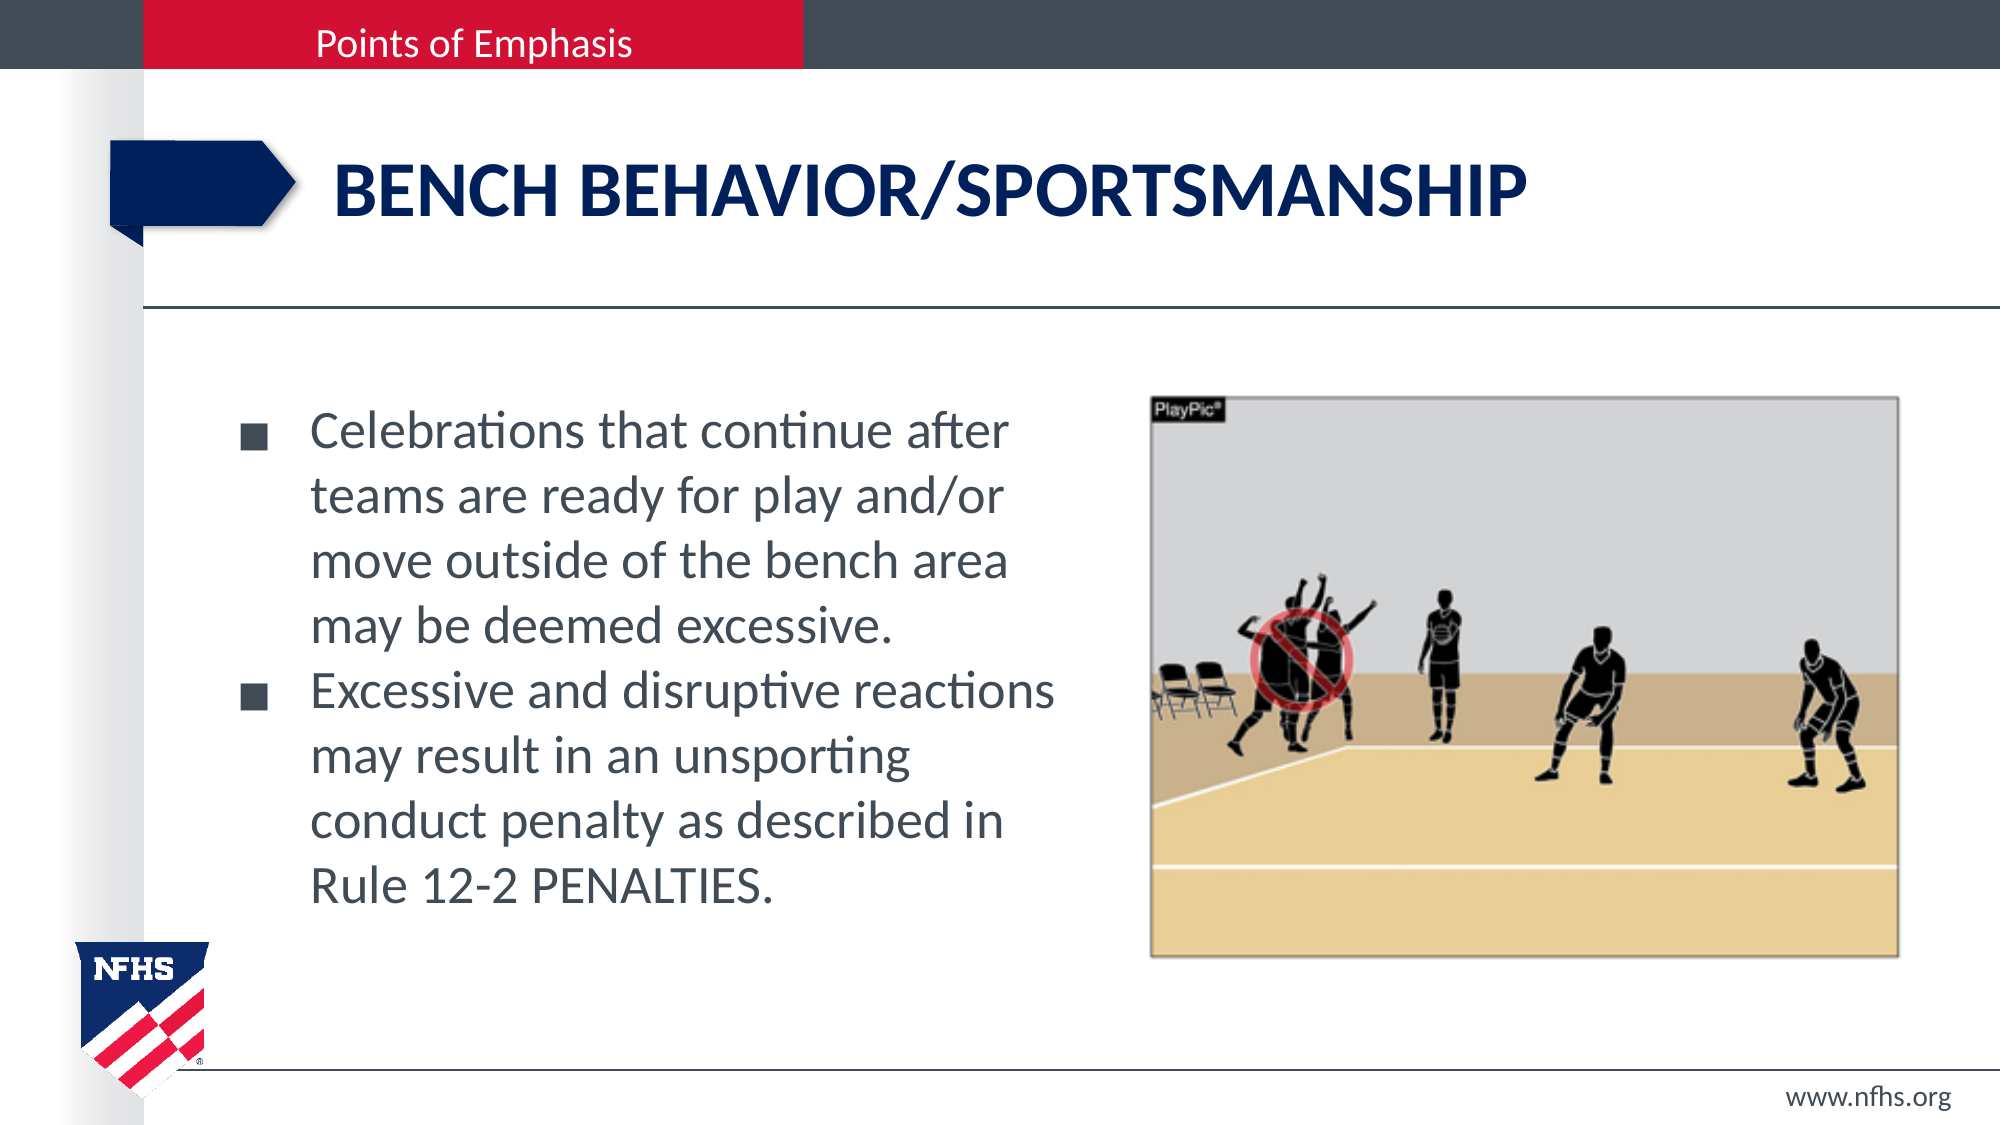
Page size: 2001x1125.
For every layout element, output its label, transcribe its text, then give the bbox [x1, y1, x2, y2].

picture [75, 942, 209, 1099]
title BENCH BEHAVIOR/SPORTSMANSHIP [318, 86, 1964, 284]
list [1140, 386, 1910, 968]
footer www.nfhs.org [1639, 1070, 1967, 1119]
text_box Celebrations that continue after teams are ready for play and/or move outside of the bench area may be deemed excessive. Excessive and disruptive reactions may result in an unsporting conduct penalty as described in Rule 12-2 PENALTIES. [220, 386, 1107, 927]
